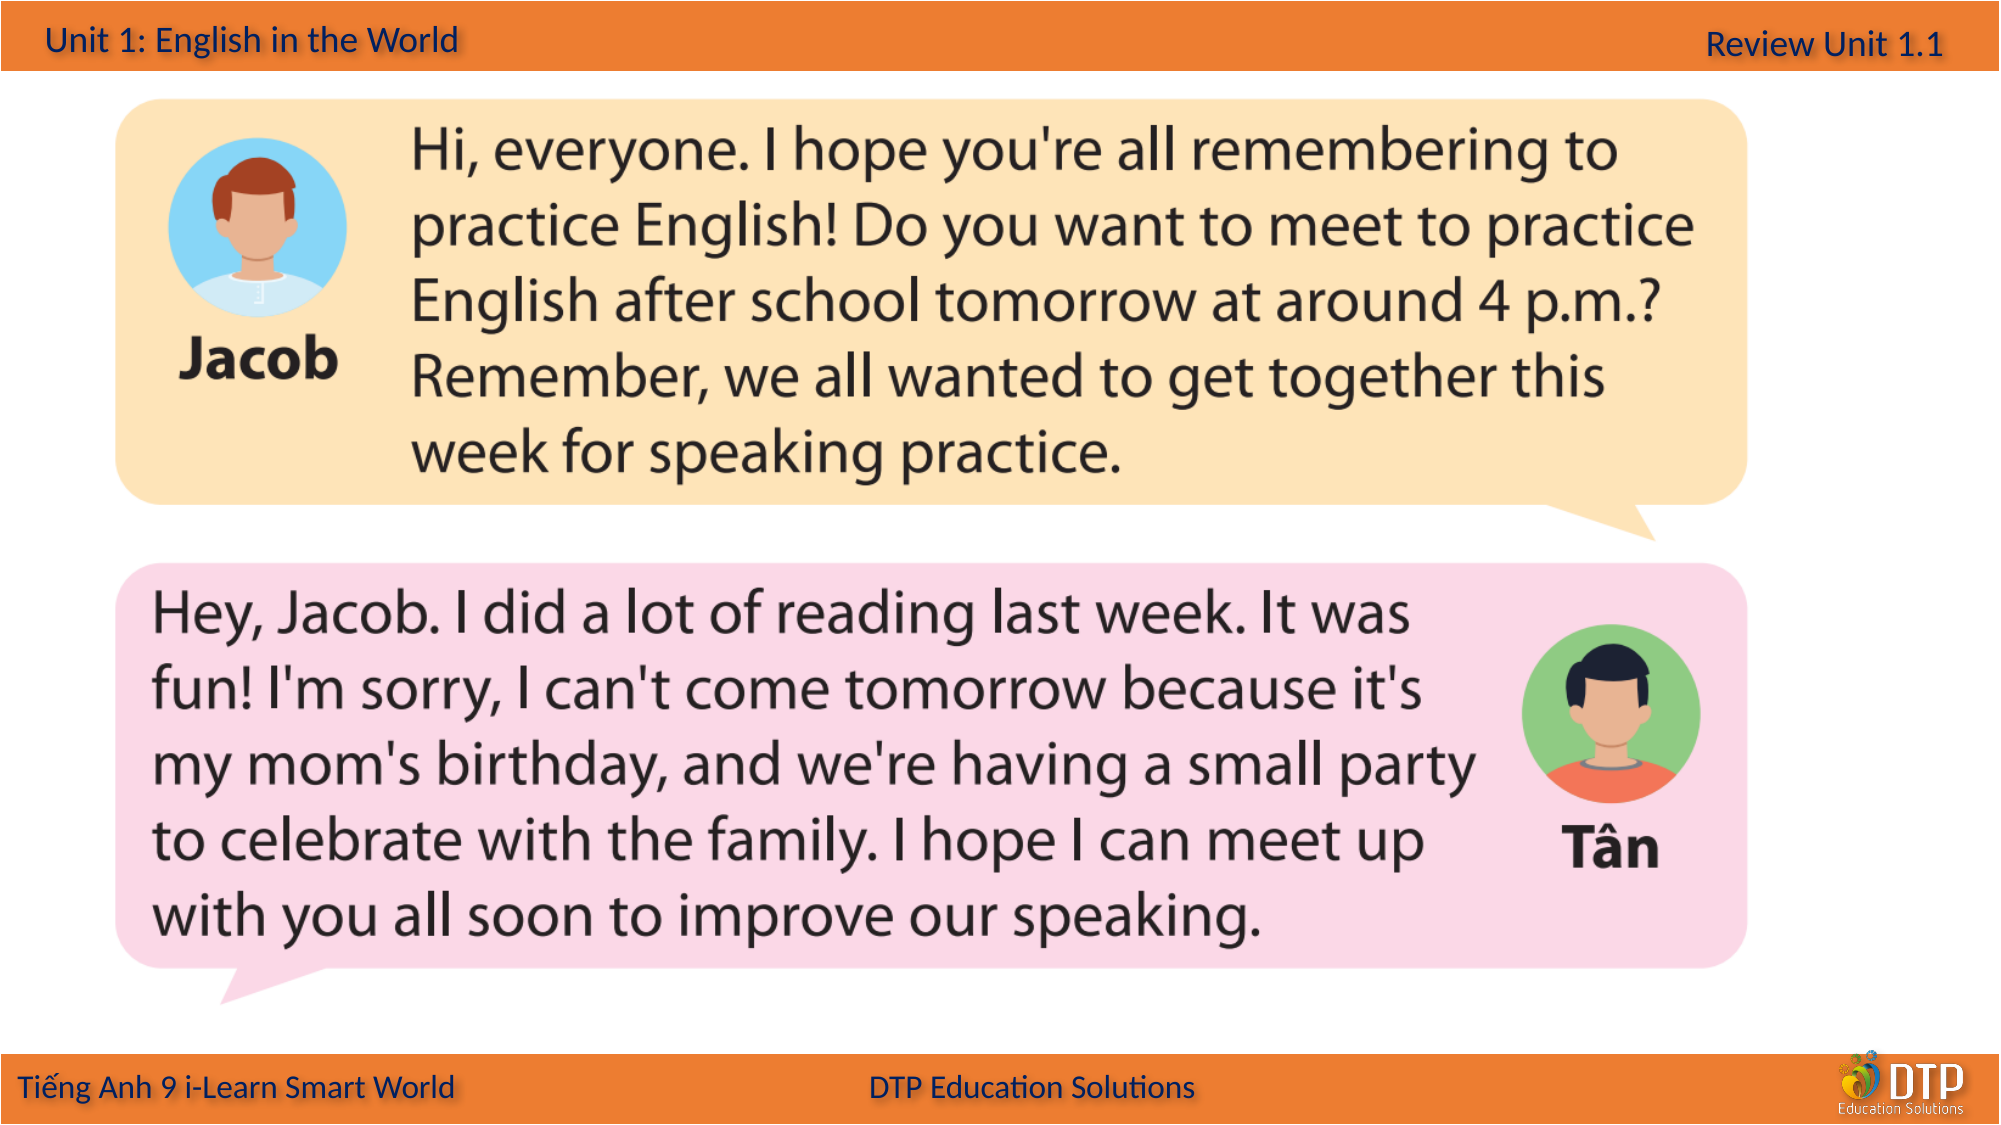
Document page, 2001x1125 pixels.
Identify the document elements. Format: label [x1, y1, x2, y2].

picture [1839, 1050, 1963, 1114]
picture [95, 91, 1758, 1009]
